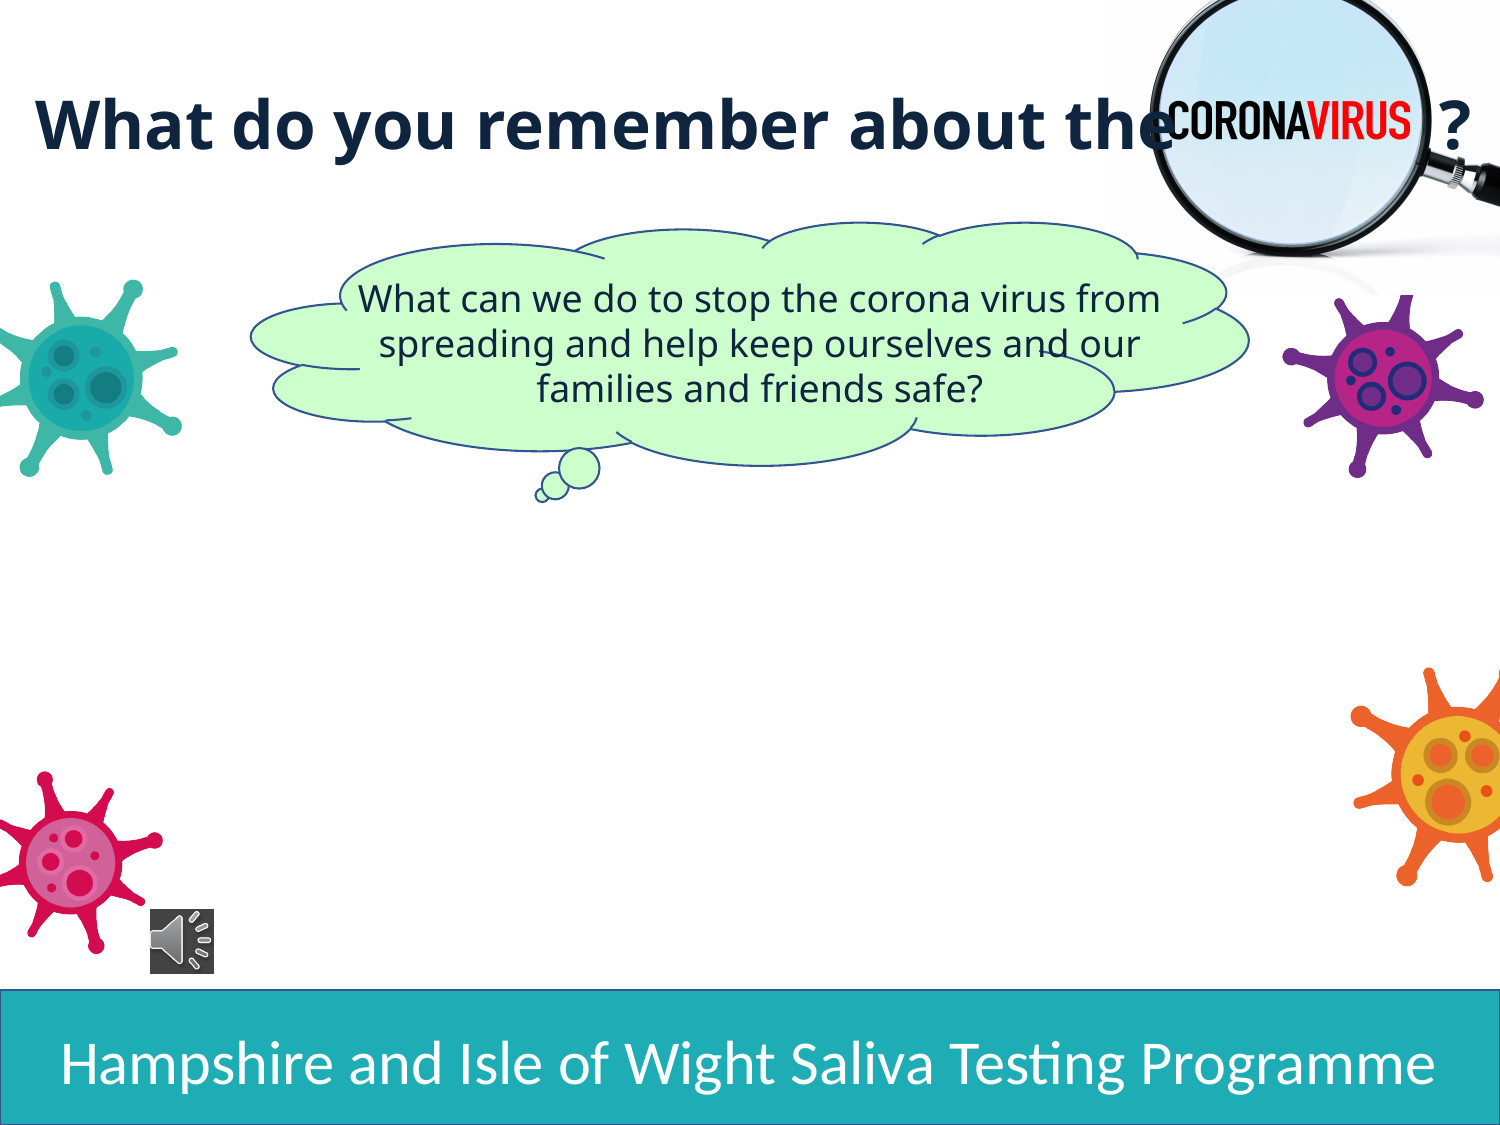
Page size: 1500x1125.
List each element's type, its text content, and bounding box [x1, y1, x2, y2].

picture [0, 770, 216, 976]
picture [0, 277, 182, 479]
text_box [1202, 296, 1250, 379]
picture [1337, 654, 1500, 895]
text_box [249, 304, 318, 418]
text_box What do you remember about the ?​ [19, 69, 1109, 199]
text_box What can we do to stop the corona virus from spreading and help keep ourselves and our families and friends safe? [318, 267, 1202, 418]
text_box [322, 418, 1091, 504]
text_box [364, 221, 1109, 267]
picture [1109, 0, 1500, 479]
